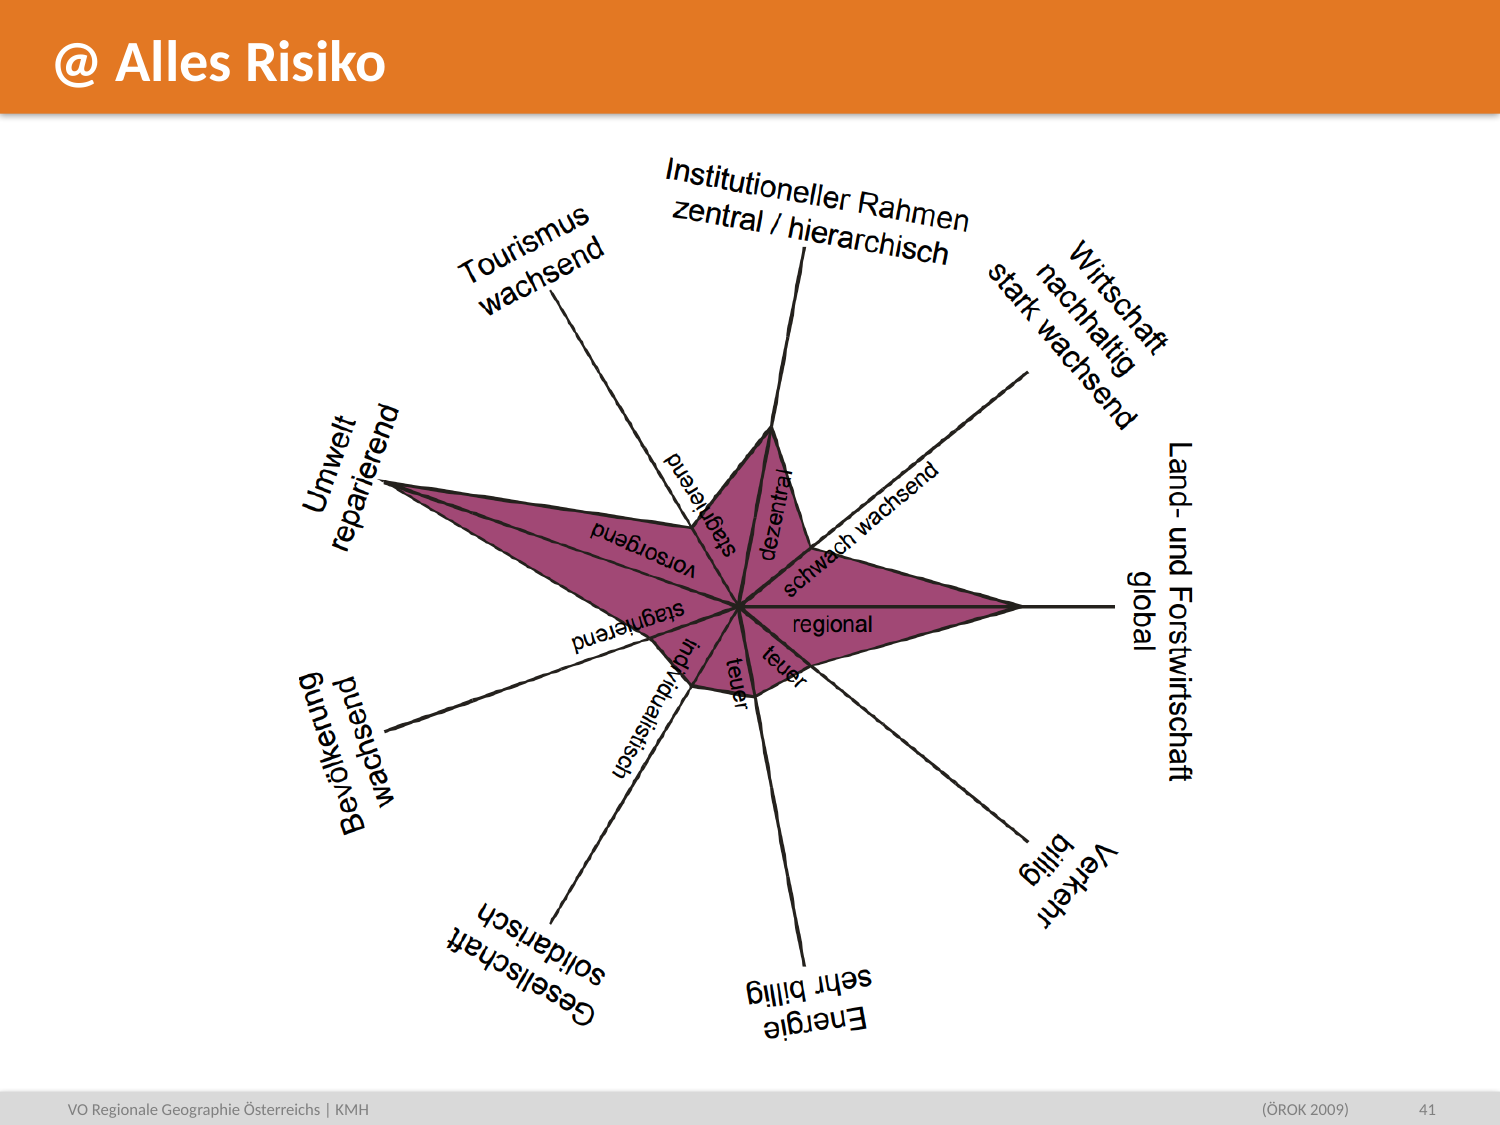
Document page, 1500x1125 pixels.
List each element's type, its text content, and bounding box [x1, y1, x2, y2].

picture [298, 153, 1201, 1048]
title @ Alles Risiko [35, 15, 1451, 91]
list (ÖROK 2009) [726, 1091, 1364, 1125]
